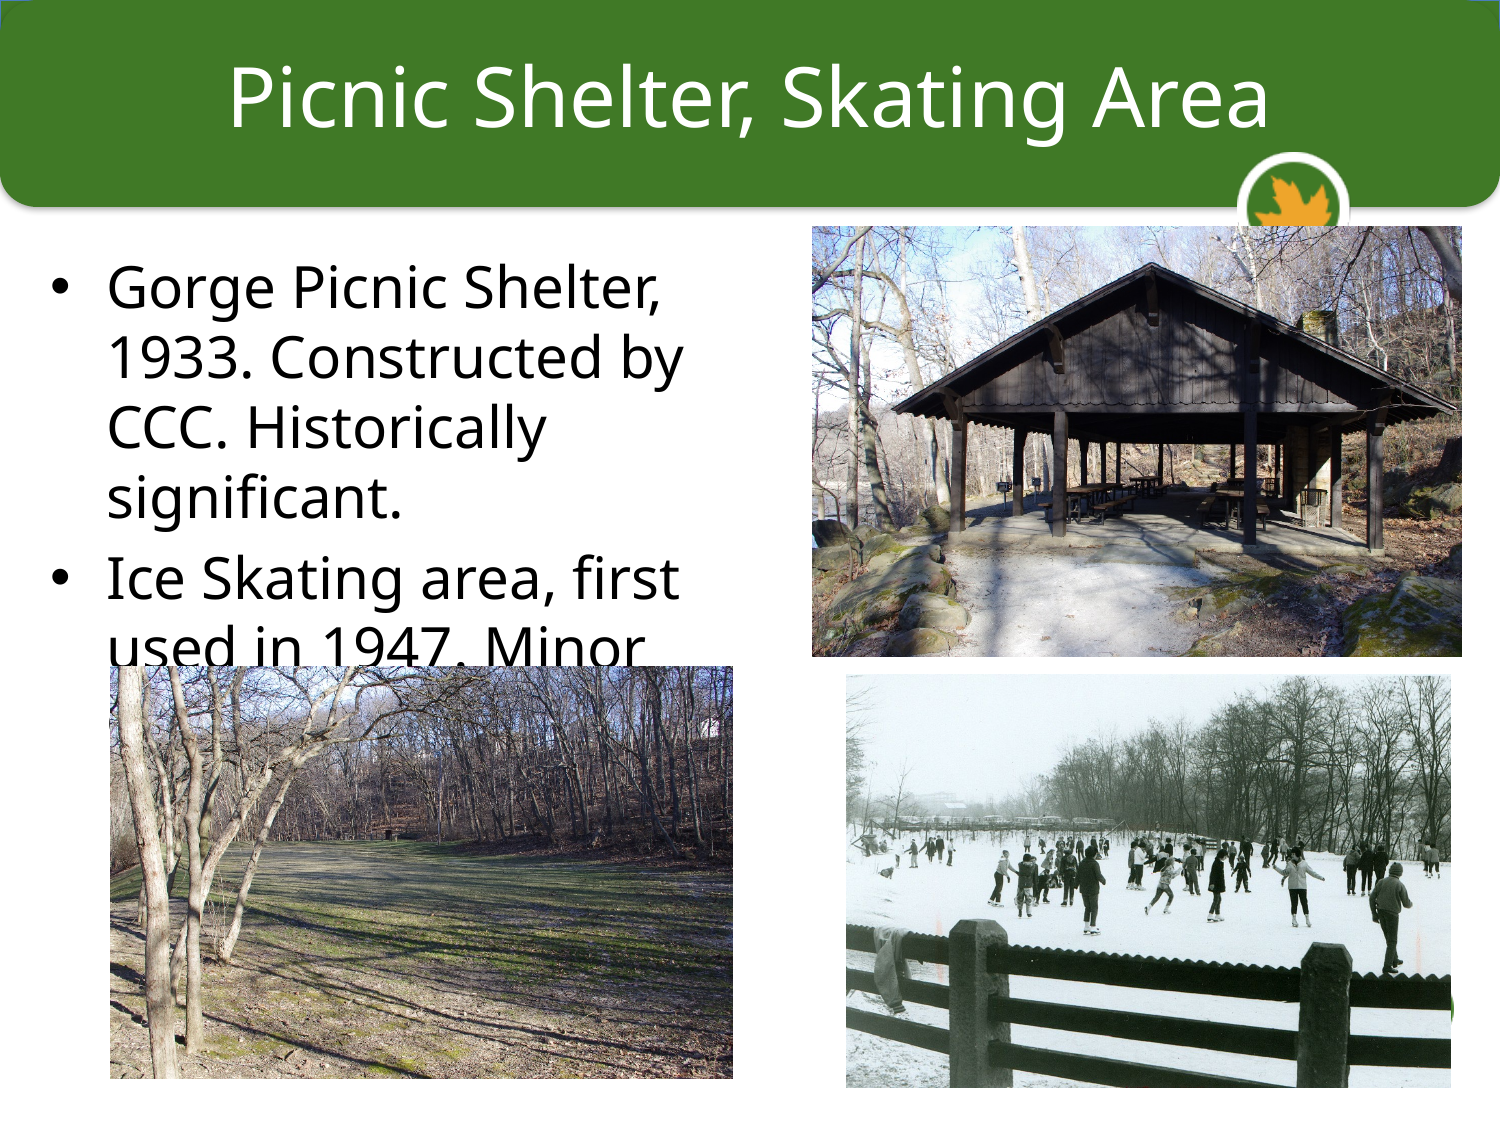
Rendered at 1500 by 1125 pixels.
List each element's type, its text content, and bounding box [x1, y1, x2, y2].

picture [812, 209, 1462, 657]
list Gorge Picnic Shelter, 1933. Constructed by CCC. Historically significant. Ice Skating area, first used in 1947. Minor extant features. [35, 242, 836, 1006]
picture [846, 674, 1454, 1089]
picture [110, 666, 733, 1079]
title Picnic Shelter, Skating Area [38, 37, 1462, 209]
